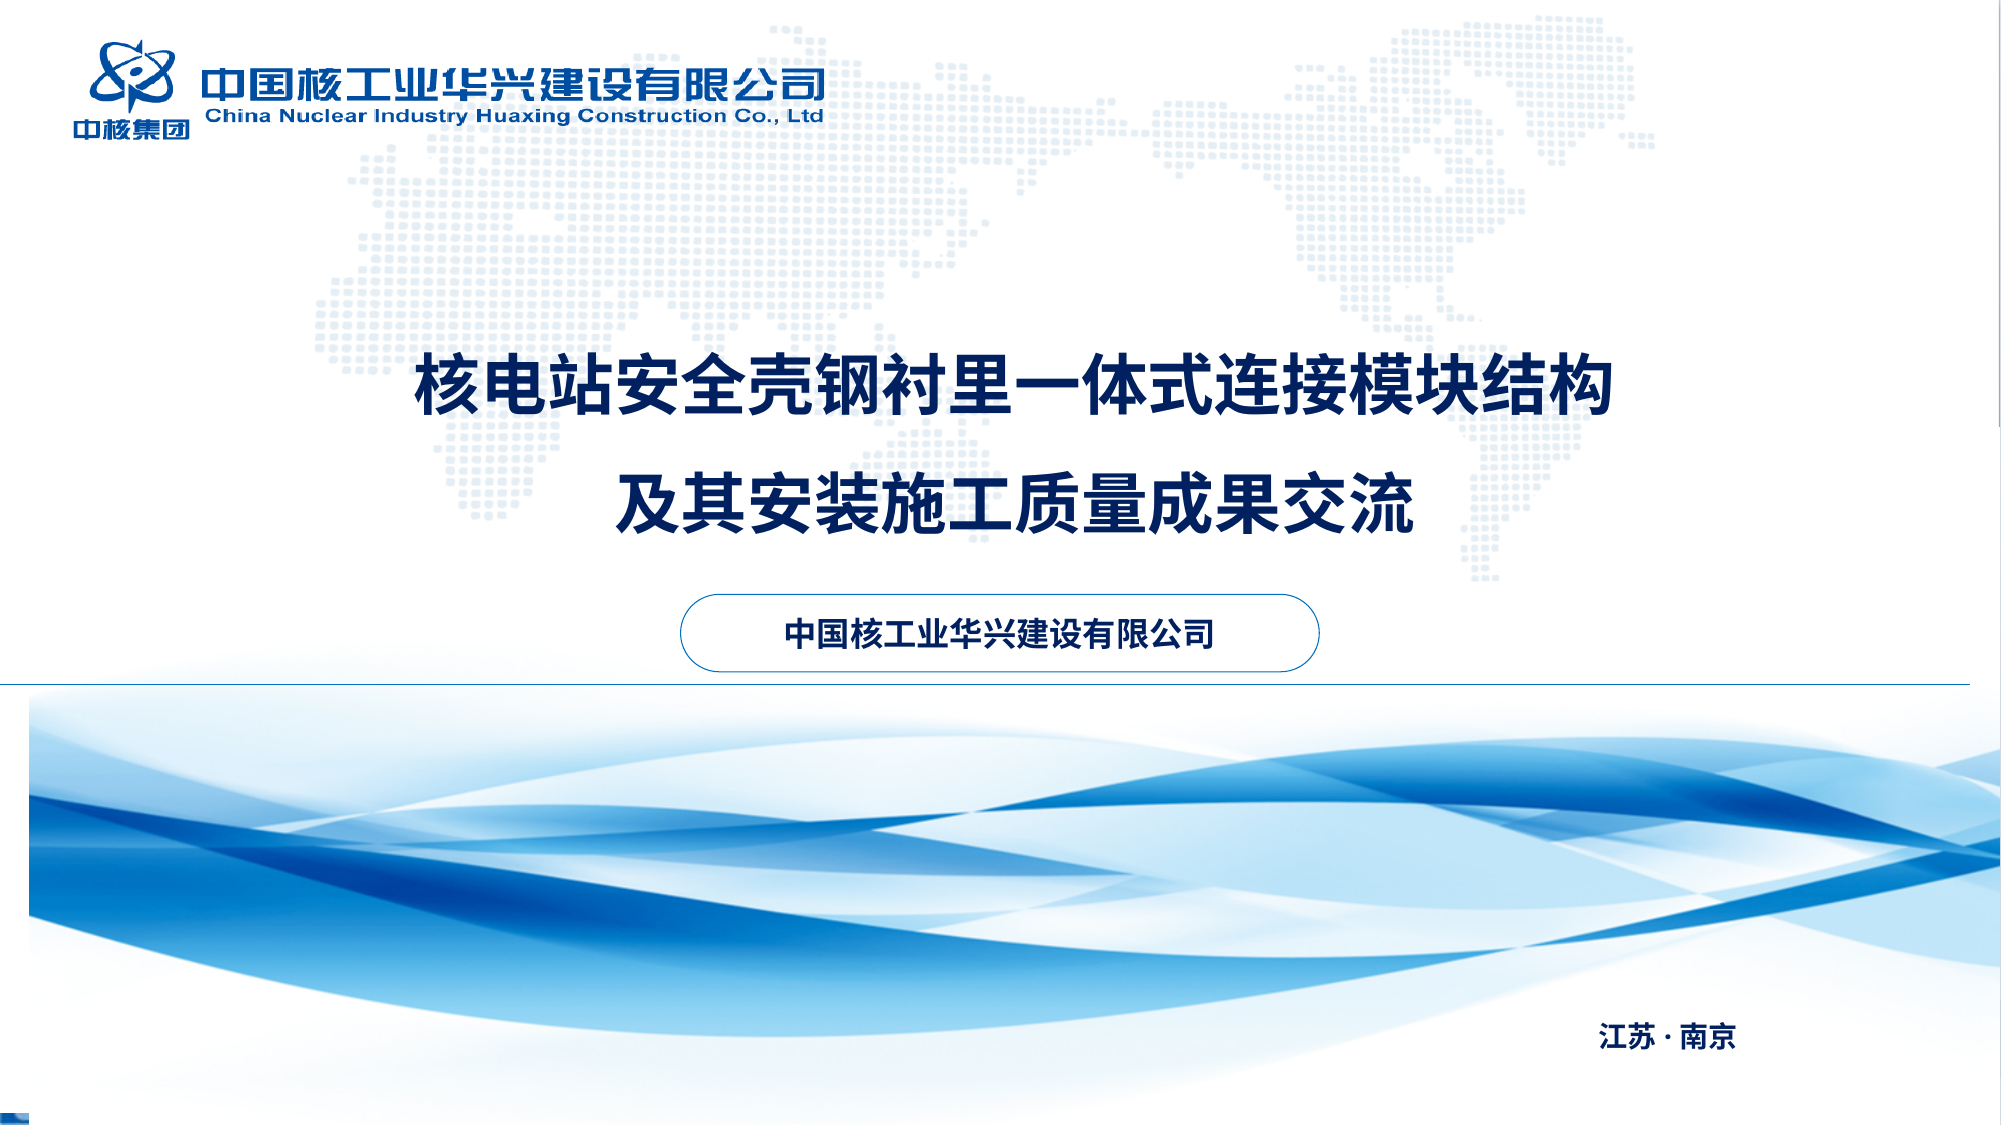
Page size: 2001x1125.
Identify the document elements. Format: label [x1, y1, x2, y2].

picture [0, 0, 2001, 1125]
text_box [0, 14, 2000, 1125]
